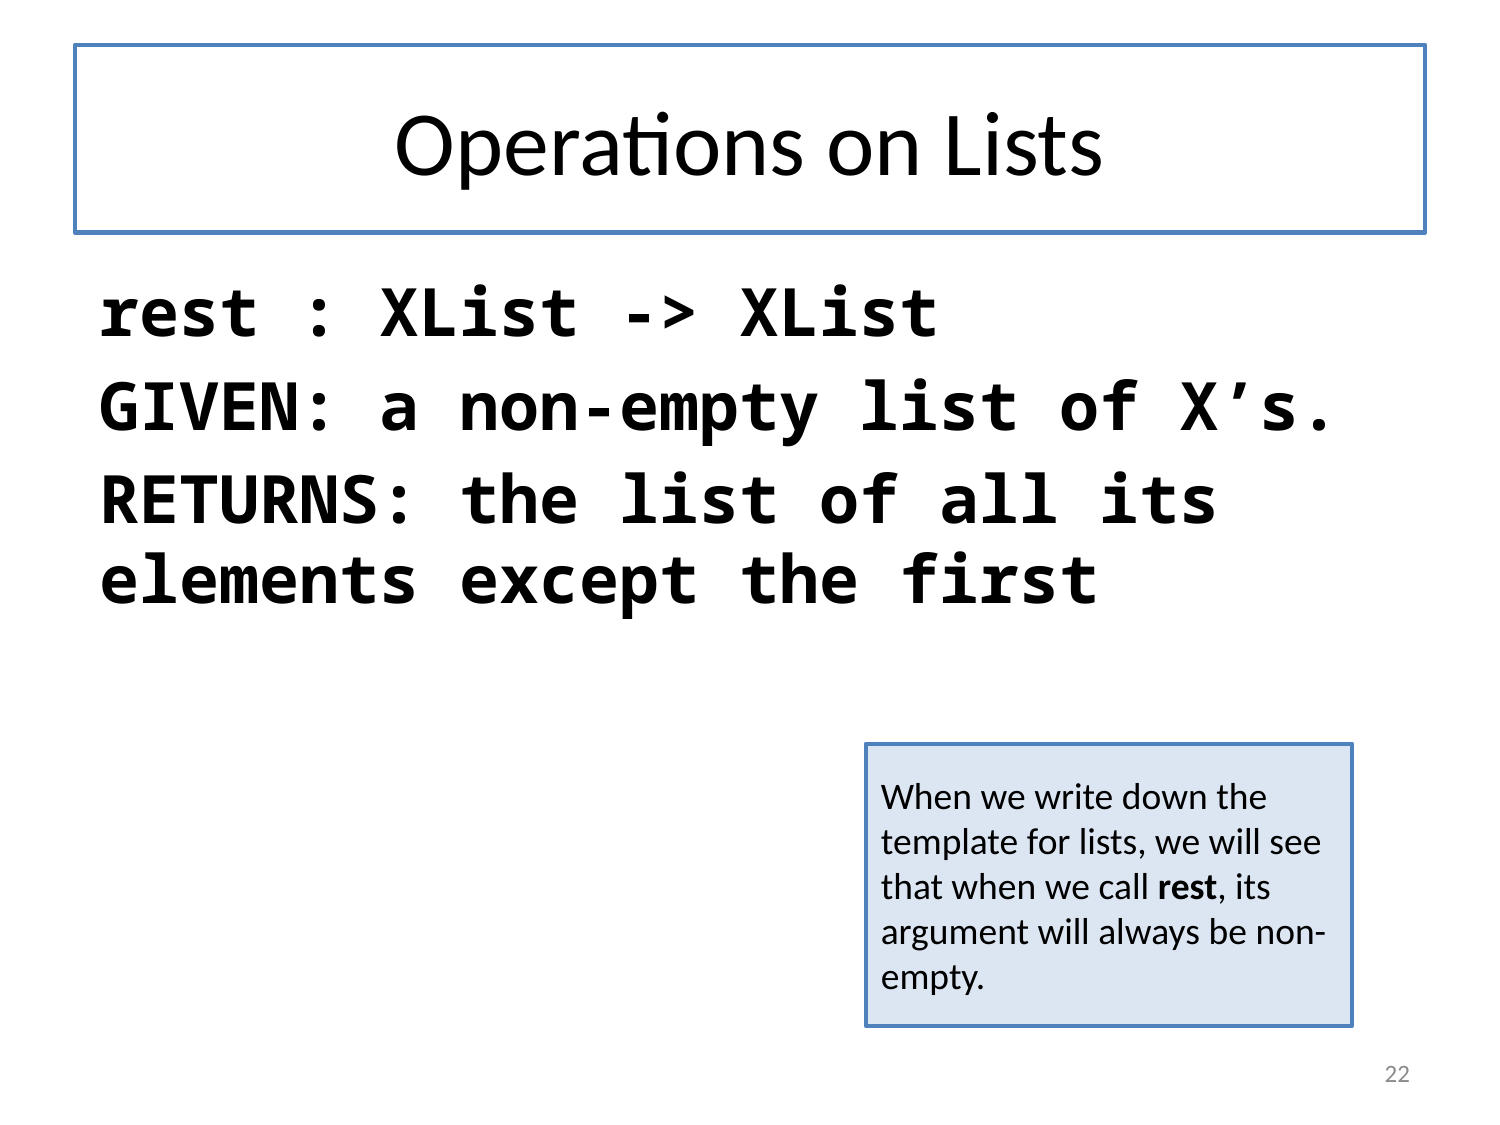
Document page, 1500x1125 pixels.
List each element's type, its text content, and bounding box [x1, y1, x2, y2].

slide_number 22 [1074, 1042, 1425, 1103]
text_box When we write down the template for lists, we will see that when we call rest, its argument will always be non-empty. [864, 742, 1354, 1028]
title Operations on Lists [73, 43, 1427, 235]
list rest : XList -> XList GIVEN: a non-empty list of X’s. RETURNS: the list of all its elements except the first [75, 262, 1425, 1005]
